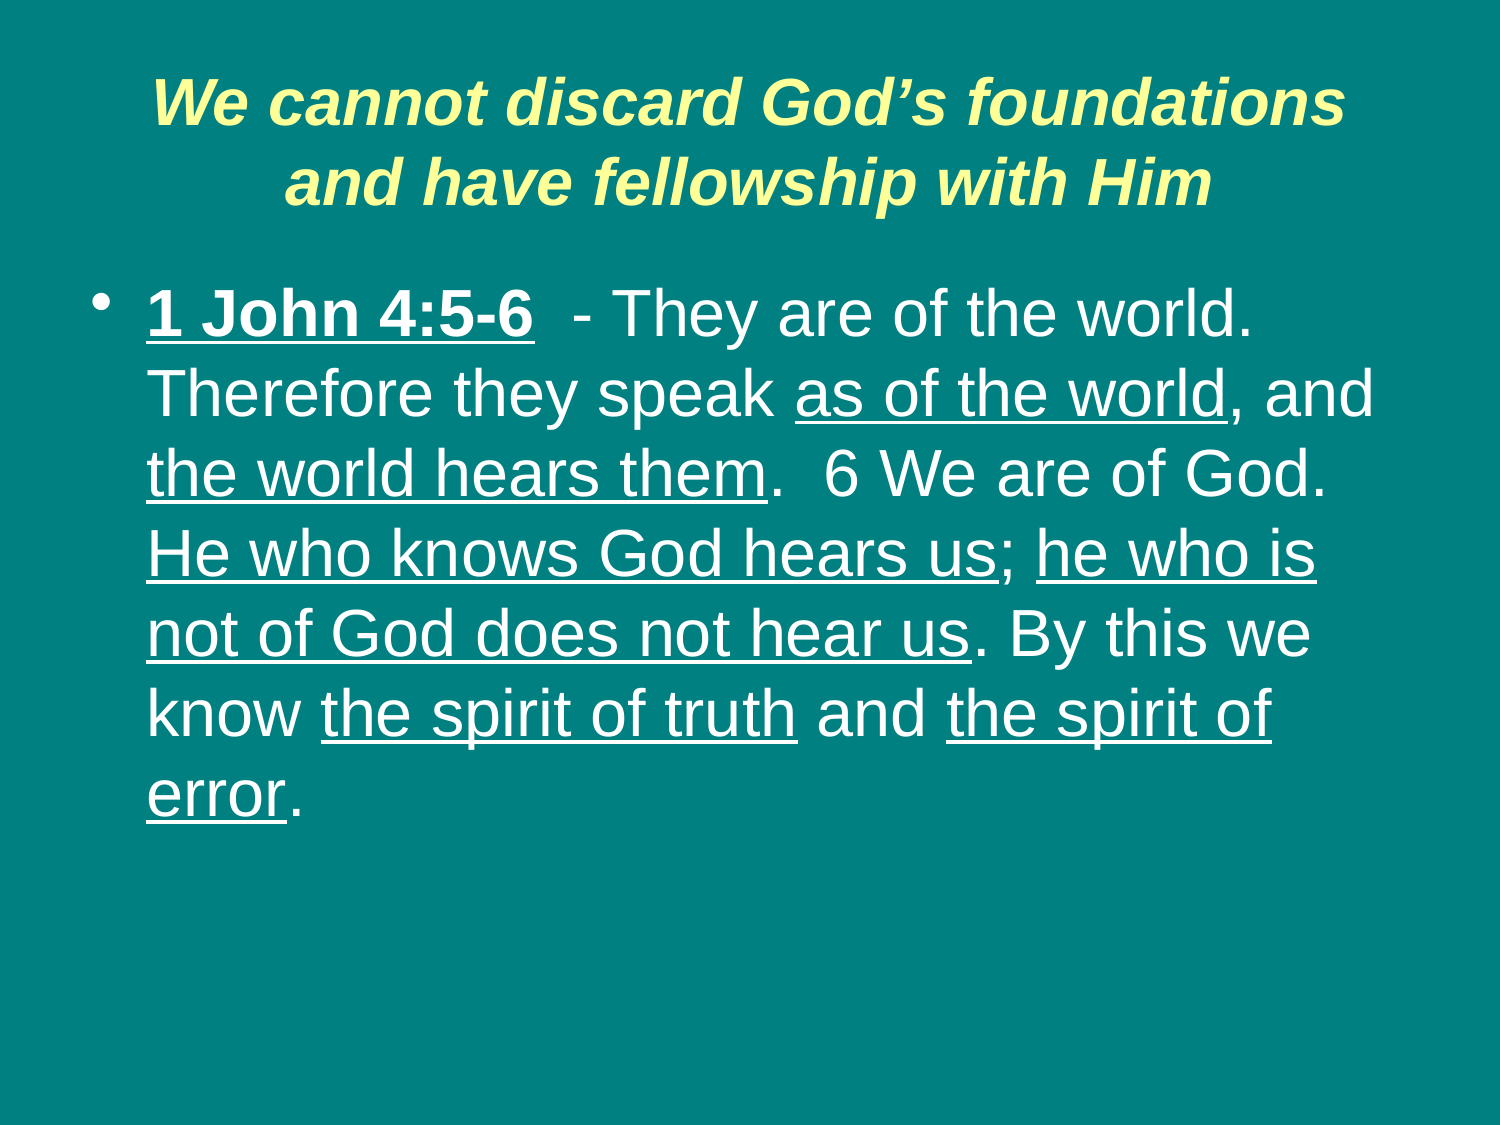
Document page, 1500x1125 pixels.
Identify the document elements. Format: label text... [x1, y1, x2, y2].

list 1 John 4:5-6 - They are of the world. Therefore they speak as of the world, and the world hears them. 6 We are of God. He who knows God hears us; he who is not of God does not hear us. By this we know the spirit of truth and the spirit of error. [75, 262, 1425, 1005]
title We cannot discard God’s foundations and have fellowship with Him [75, 45, 1425, 233]
